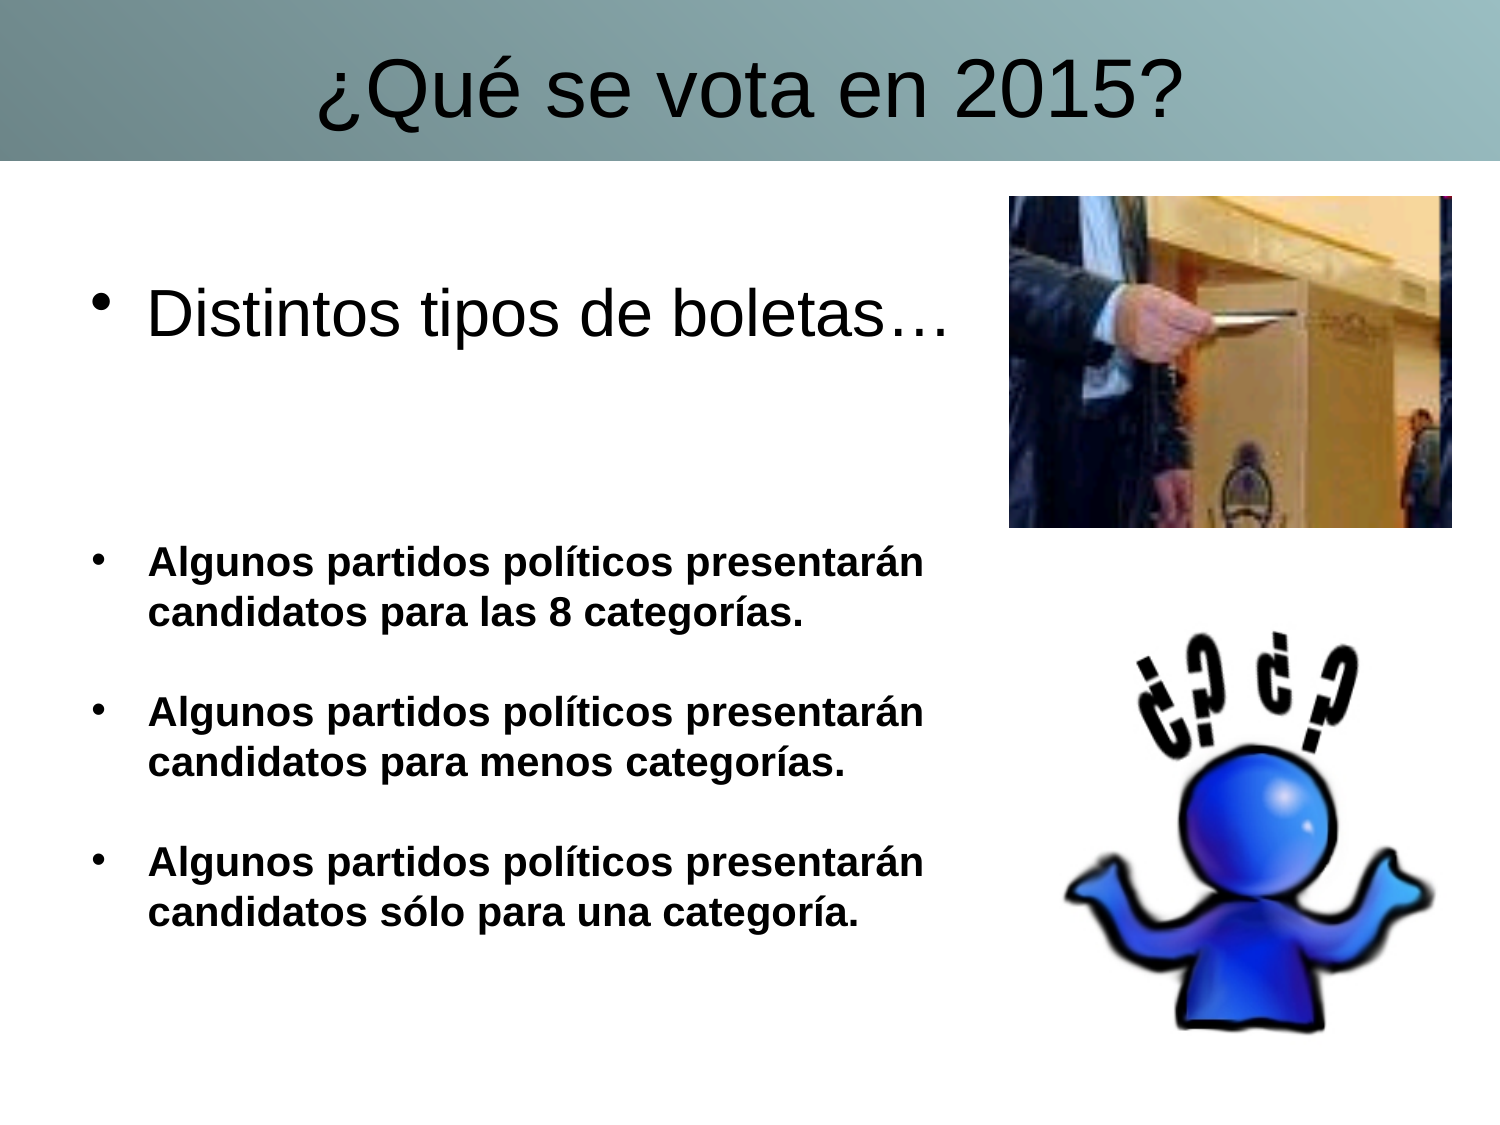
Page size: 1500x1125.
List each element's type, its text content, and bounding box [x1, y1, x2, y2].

title ¿Qué se vota en 2015? [147, 6, 1353, 162]
picture [1009, 196, 1452, 528]
text_box [0, 0, 1500, 163]
list Distintos tipos de boletas… [74, 262, 1426, 1006]
text_box Algunos partidos políticos presentarán candidatos para las 8 categorías. Algunos partidos políticos presentarán candidatos para menos categorías. Algunos partidos políticos presentarán candidatos sólo para una categoría. [76, 527, 989, 942]
picture [1021, 597, 1472, 1049]
